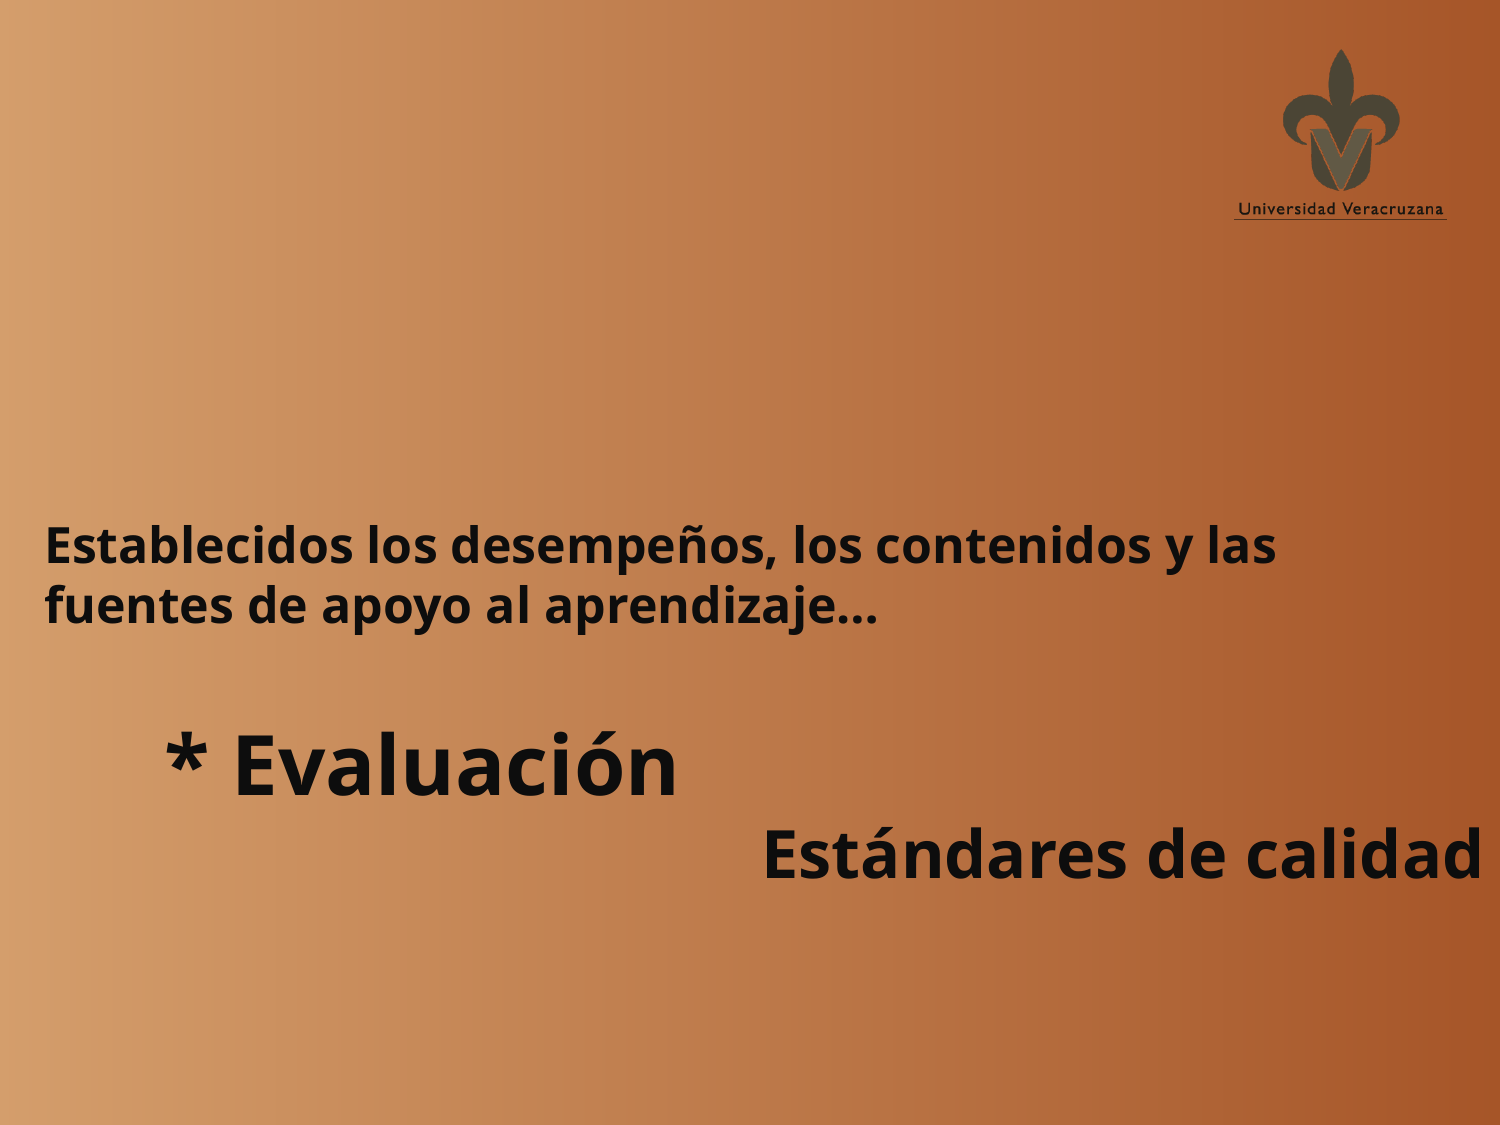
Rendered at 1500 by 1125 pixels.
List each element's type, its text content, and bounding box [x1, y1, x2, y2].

title Establecidos los desempeños, los contenidos y las fuentes de apoyo al aprendizaje… [29, 468, 1471, 634]
picture [1233, 49, 1448, 221]
text_box * Evaluación Estándares de calidad [149, 704, 1500, 892]
